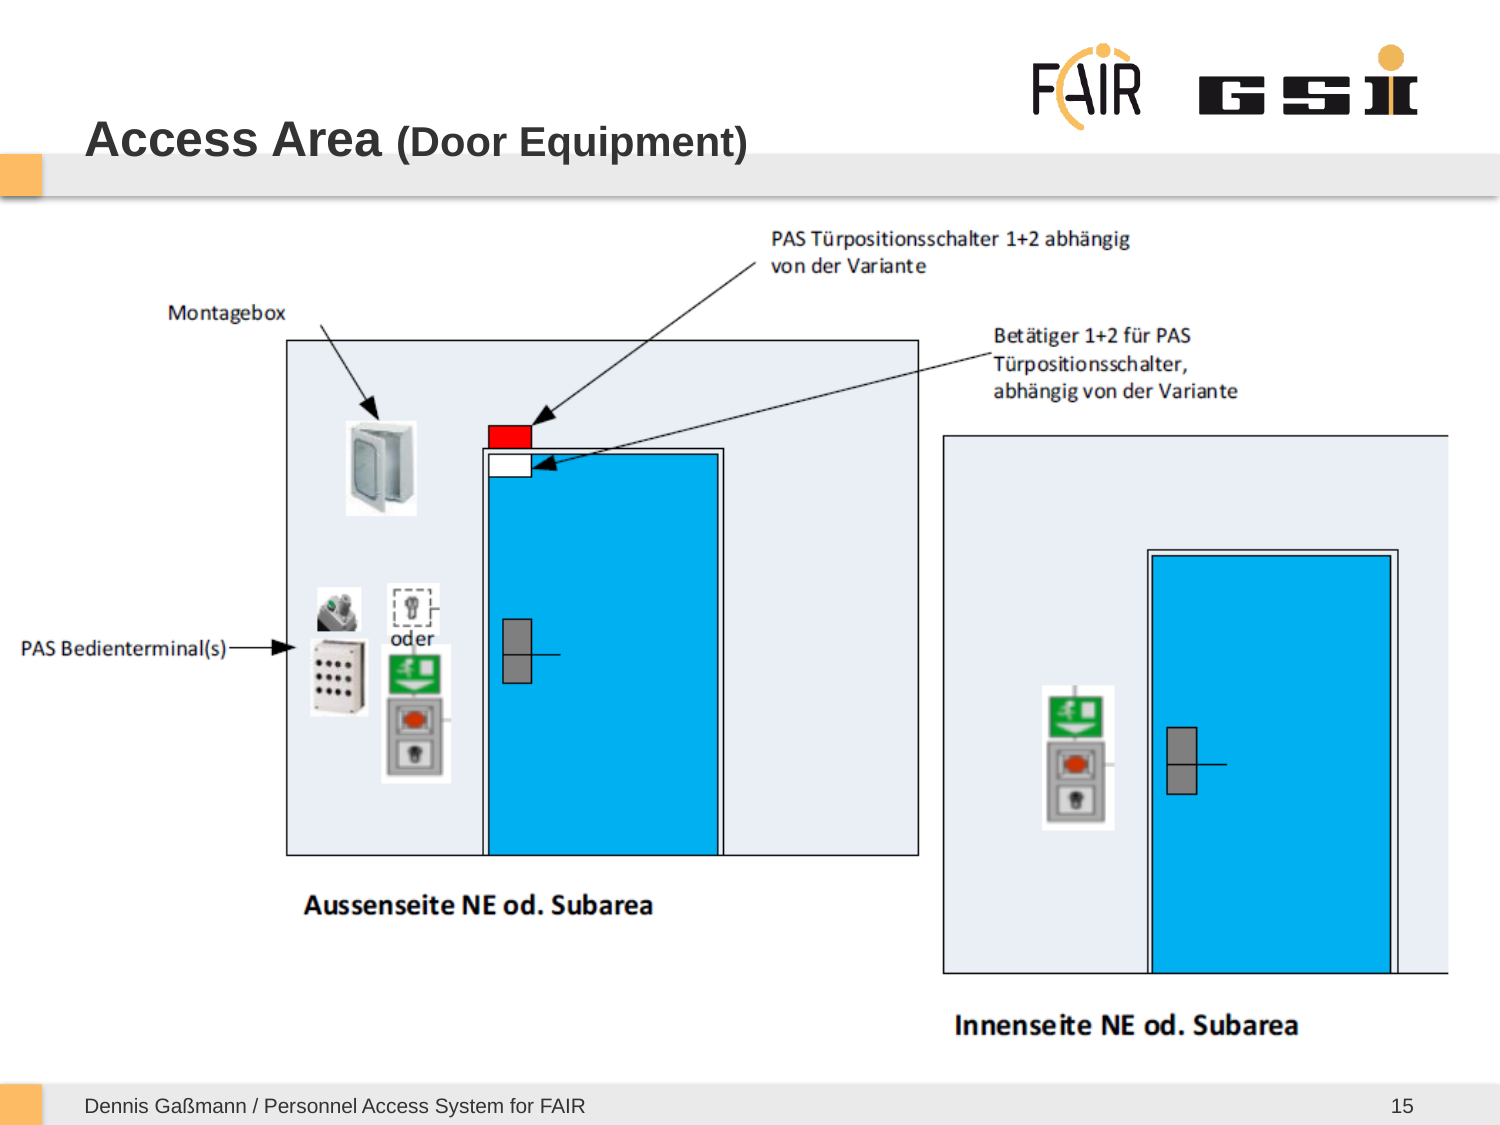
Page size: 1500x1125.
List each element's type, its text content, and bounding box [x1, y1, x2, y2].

title Access Area (Door Equipment) [69, 44, 1033, 174]
picture [1032, 41, 1141, 132]
slide_number 15 [1306, 1074, 1429, 1125]
picture [16, 218, 1449, 1044]
footer Dennis Gaßmann / Personnel Access System for FAIR [69, 1076, 1165, 1125]
picture [1197, 42, 1419, 117]
